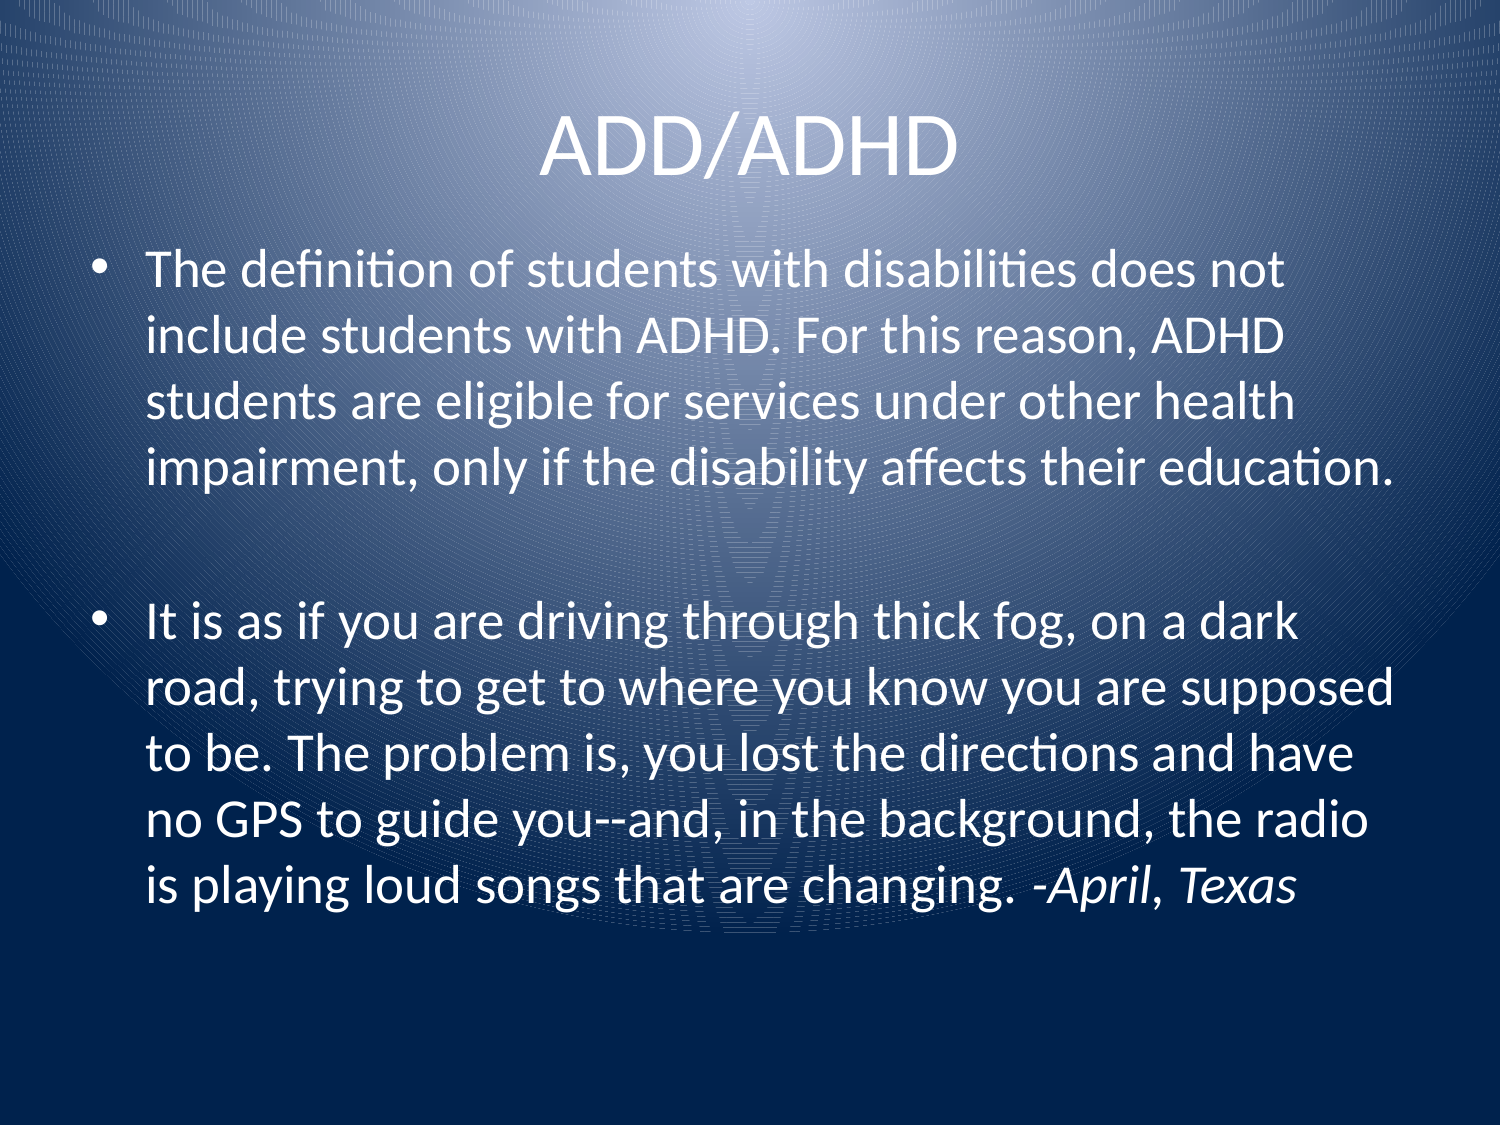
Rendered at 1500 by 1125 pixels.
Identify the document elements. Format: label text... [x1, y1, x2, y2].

title ADD/ADHD [75, 45, 1425, 224]
list The definition of students with disabilities does not include students with ADHD. For this reason, ADHD students are eligible for services under other health impairment, only if the disability affects their education. It is as if you are driving through thick fog, on a dark road, trying to get to where you know you are supposed to be. The problem is, you lost the directions and have no GPS to guide you--and, in the background, the radio is playing loud songs that are changing. -April, Texas [75, 224, 1425, 1038]
